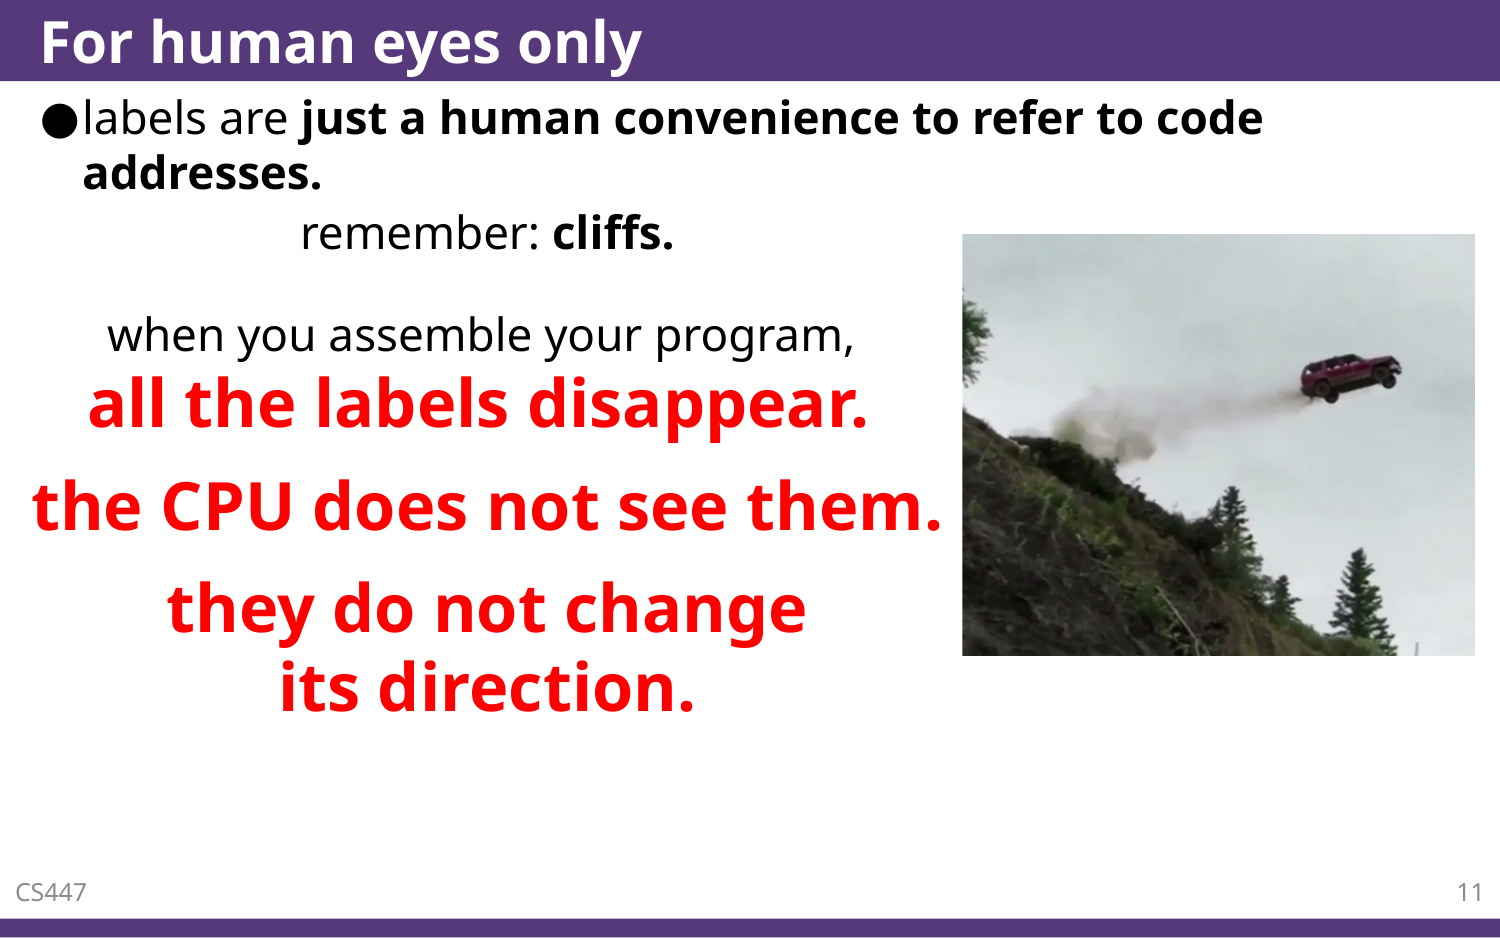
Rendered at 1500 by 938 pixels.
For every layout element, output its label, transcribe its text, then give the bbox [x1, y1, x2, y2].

slide_number 11 [1387, 868, 1500, 919]
text_box remember: cliffs. [285, 196, 690, 266]
list labels are just a human convenience to refer to code addresses. [24, 81, 1500, 169]
picture [962, 234, 1476, 656]
text_box they do not change its direction. [149, 557, 825, 733]
text_box when you assemble your program, all the labels disappear. [46, 298, 929, 448]
title For human eyes only [24, 0, 1500, 81]
text_box the CPU does not see them. [12, 455, 957, 551]
footer CS447 [0, 868, 200, 919]
